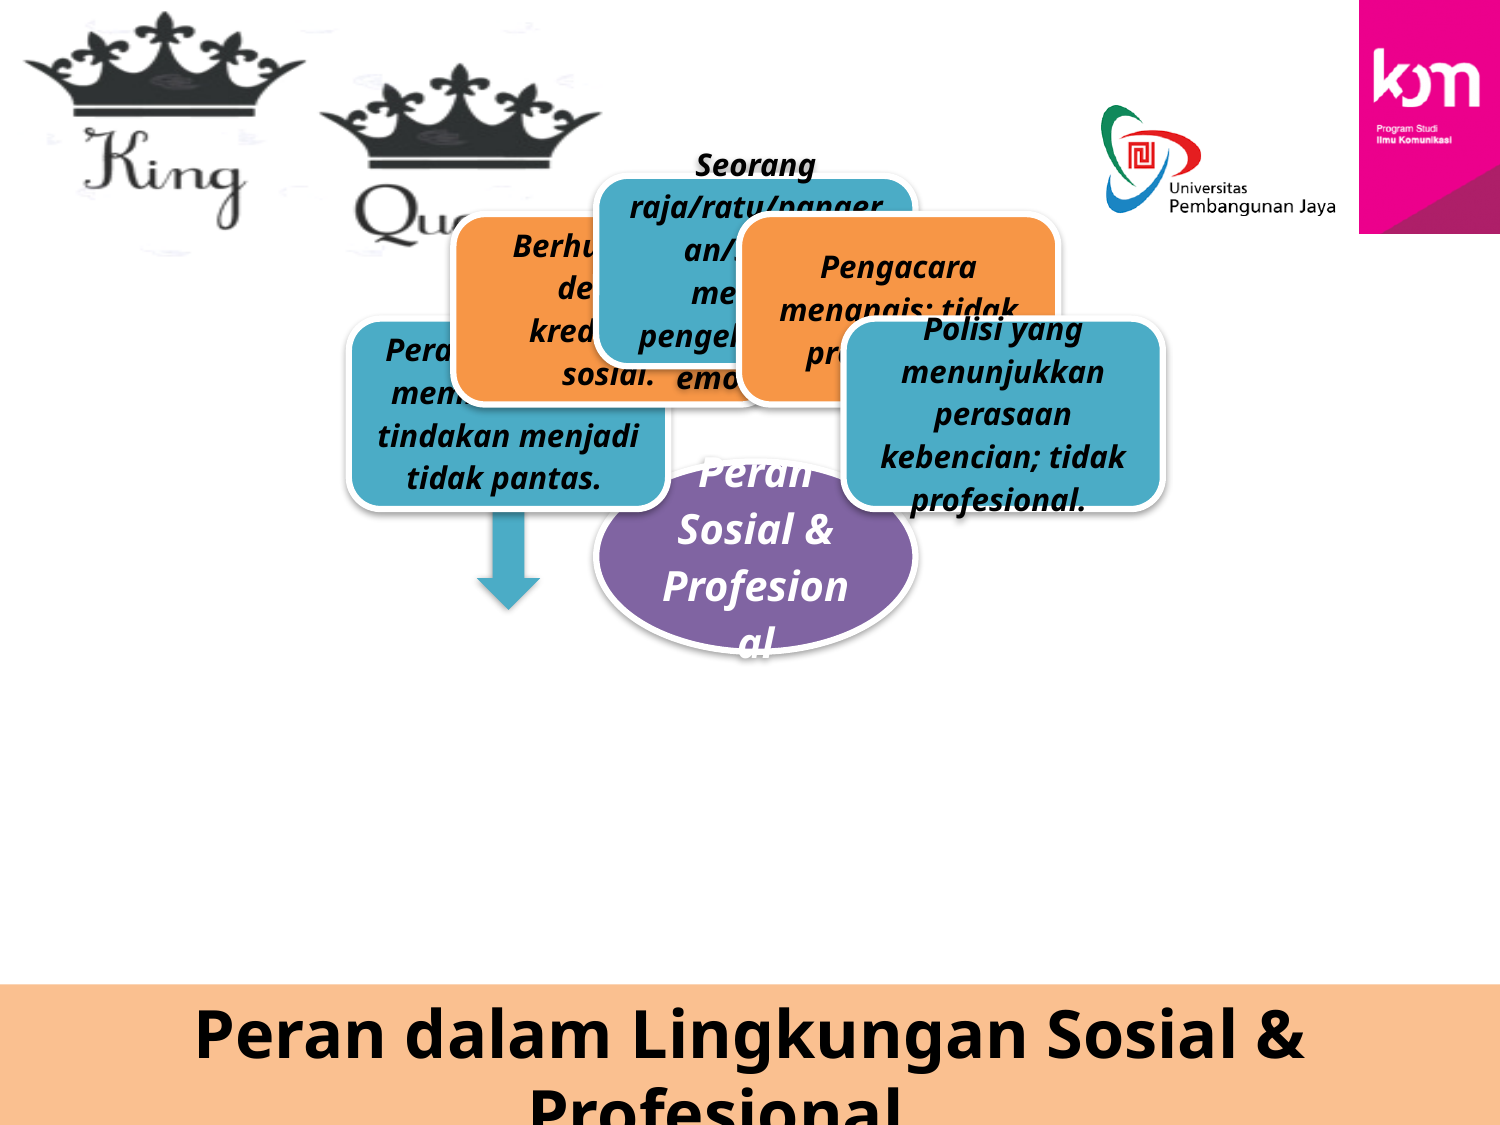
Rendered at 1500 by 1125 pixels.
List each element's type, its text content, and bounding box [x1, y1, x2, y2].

picture [1359, 0, 1500, 235]
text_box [116, 175, 1395, 938]
picture [1101, 105, 1337, 175]
picture [0, 0, 622, 282]
text_box Peran dalam Lingkungan Sosial & Profesional [0, 984, 1500, 1125]
